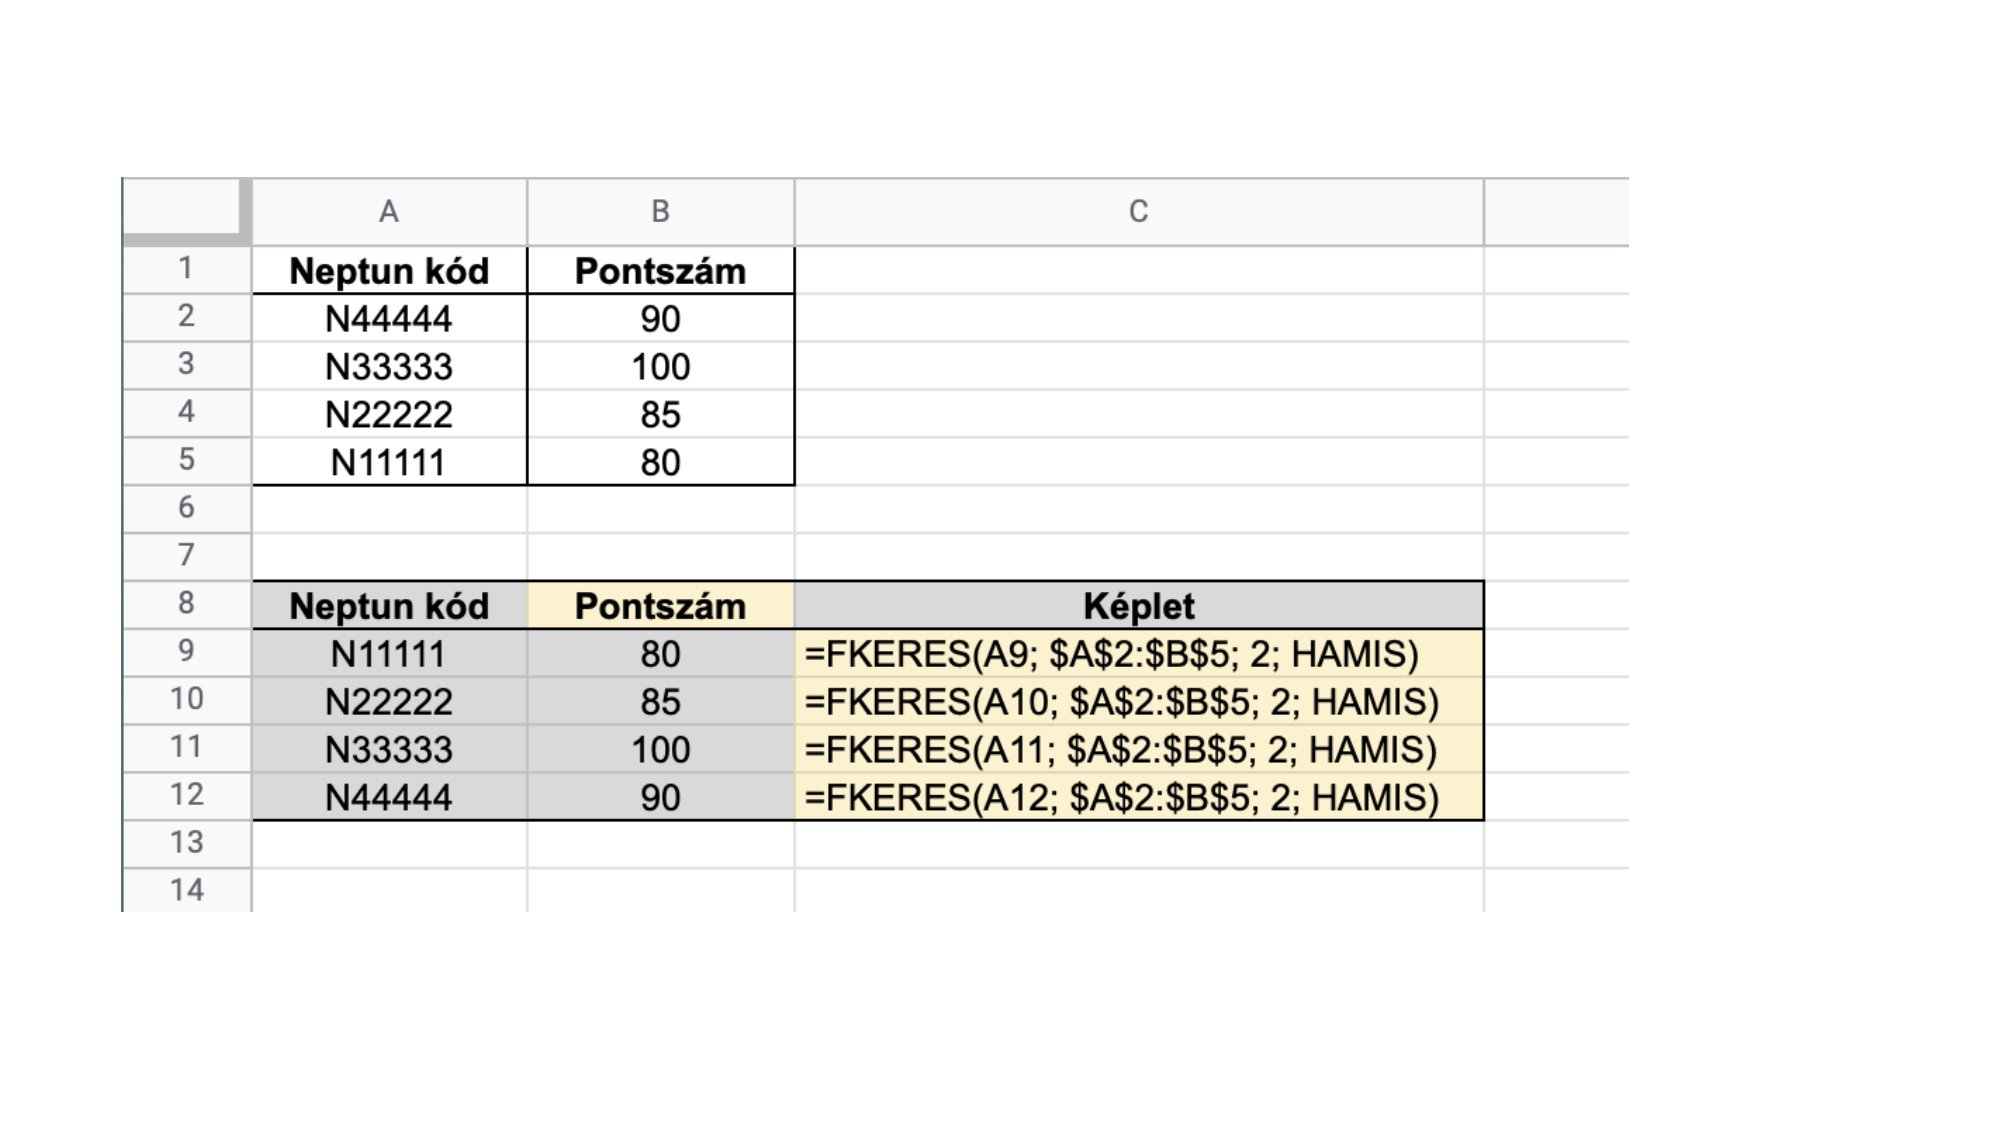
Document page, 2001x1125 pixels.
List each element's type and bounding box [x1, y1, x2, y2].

picture [121, 177, 1629, 912]
